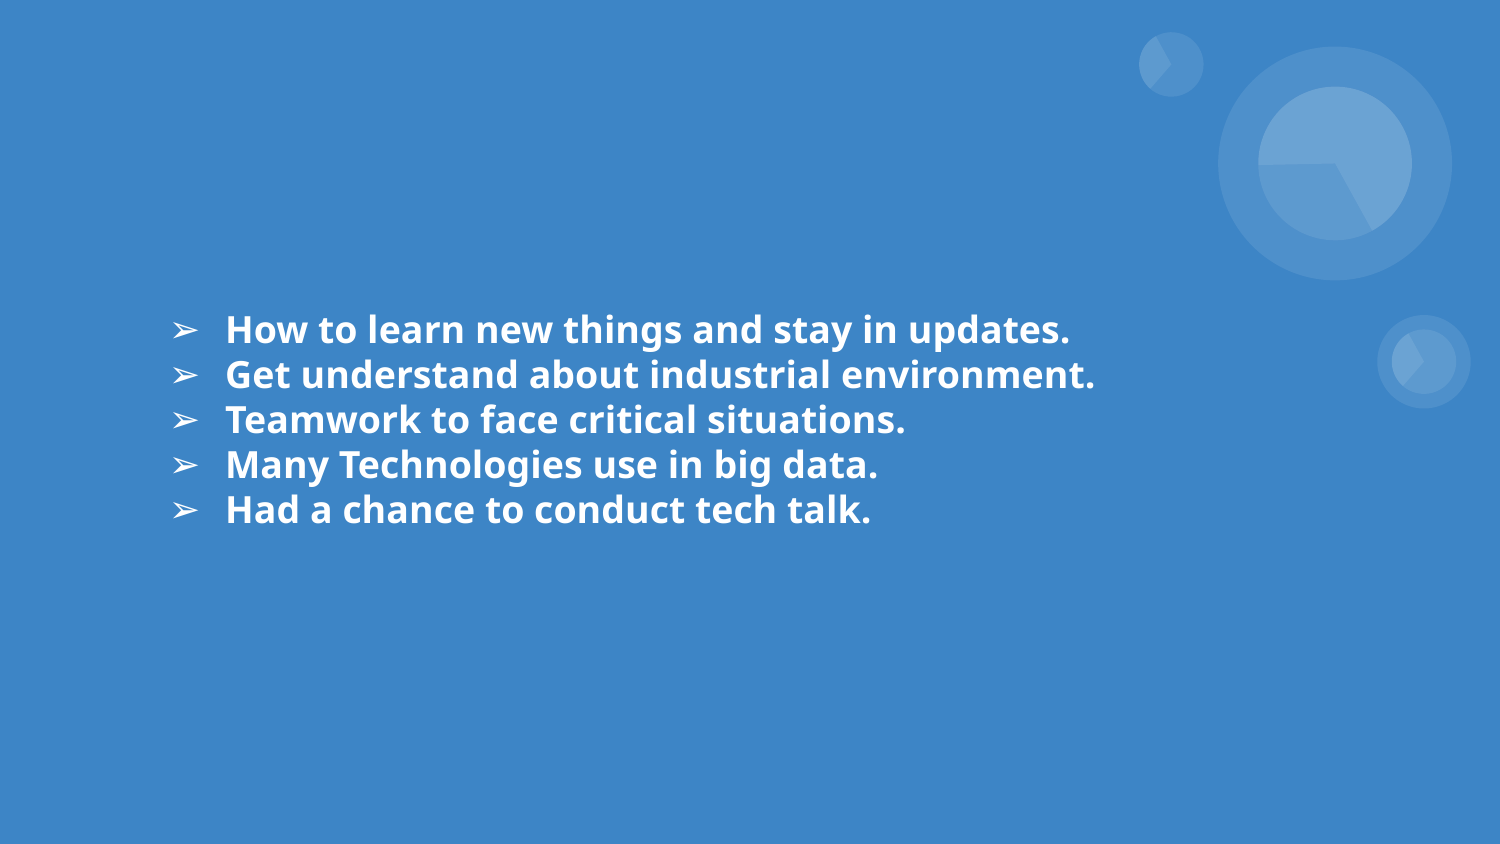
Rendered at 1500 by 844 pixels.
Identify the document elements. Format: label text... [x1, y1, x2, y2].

title How to learn new things and stay in updates. Get understand about industrial environment. Teamwork to face critical situations. Many Technologies use in big data. Had a chance to conduct tech talk. [135, 125, 1201, 712]
